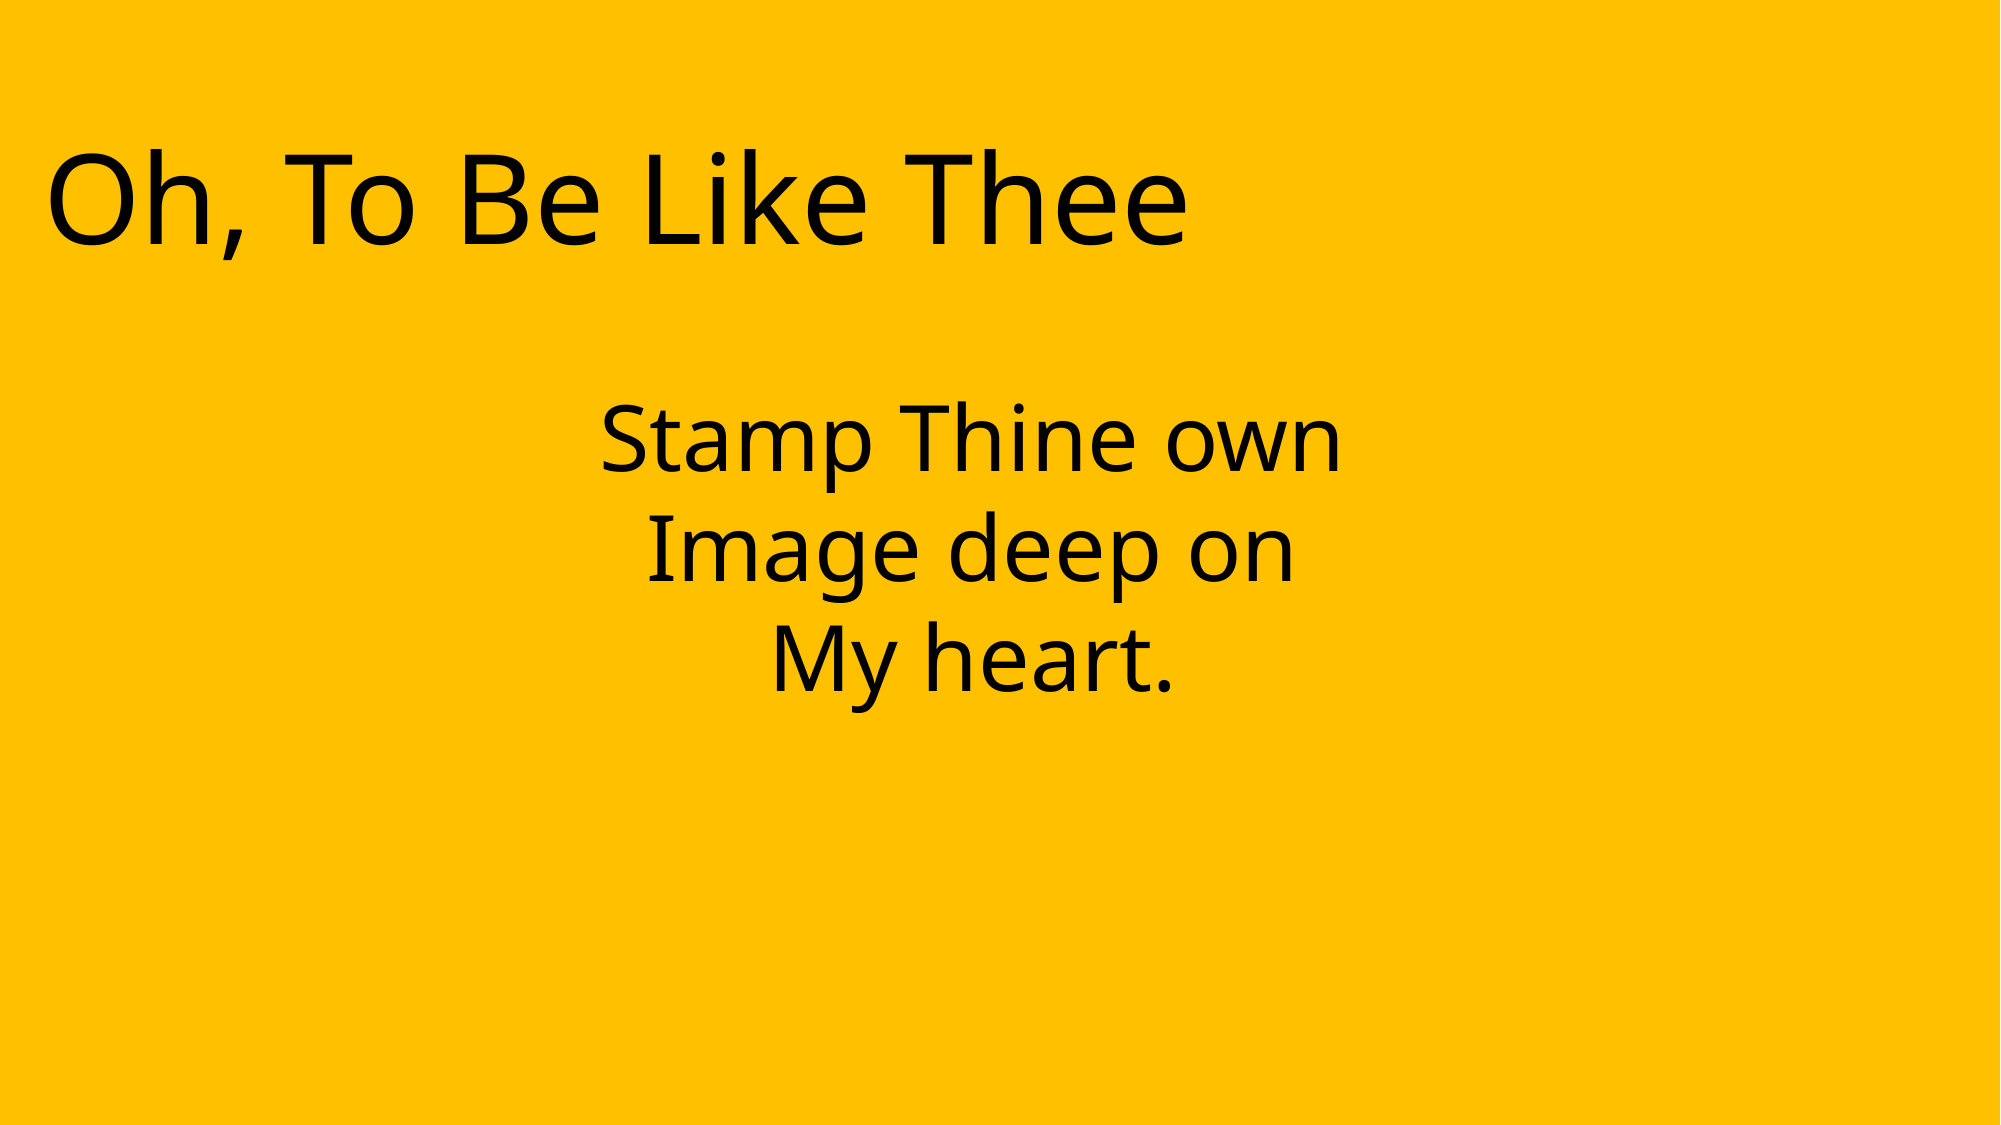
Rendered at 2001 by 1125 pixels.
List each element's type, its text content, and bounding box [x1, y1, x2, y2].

text_box Oh, To Be Like Thee Stamp Thine own Image deep on My heart. [28, 112, 1917, 827]
